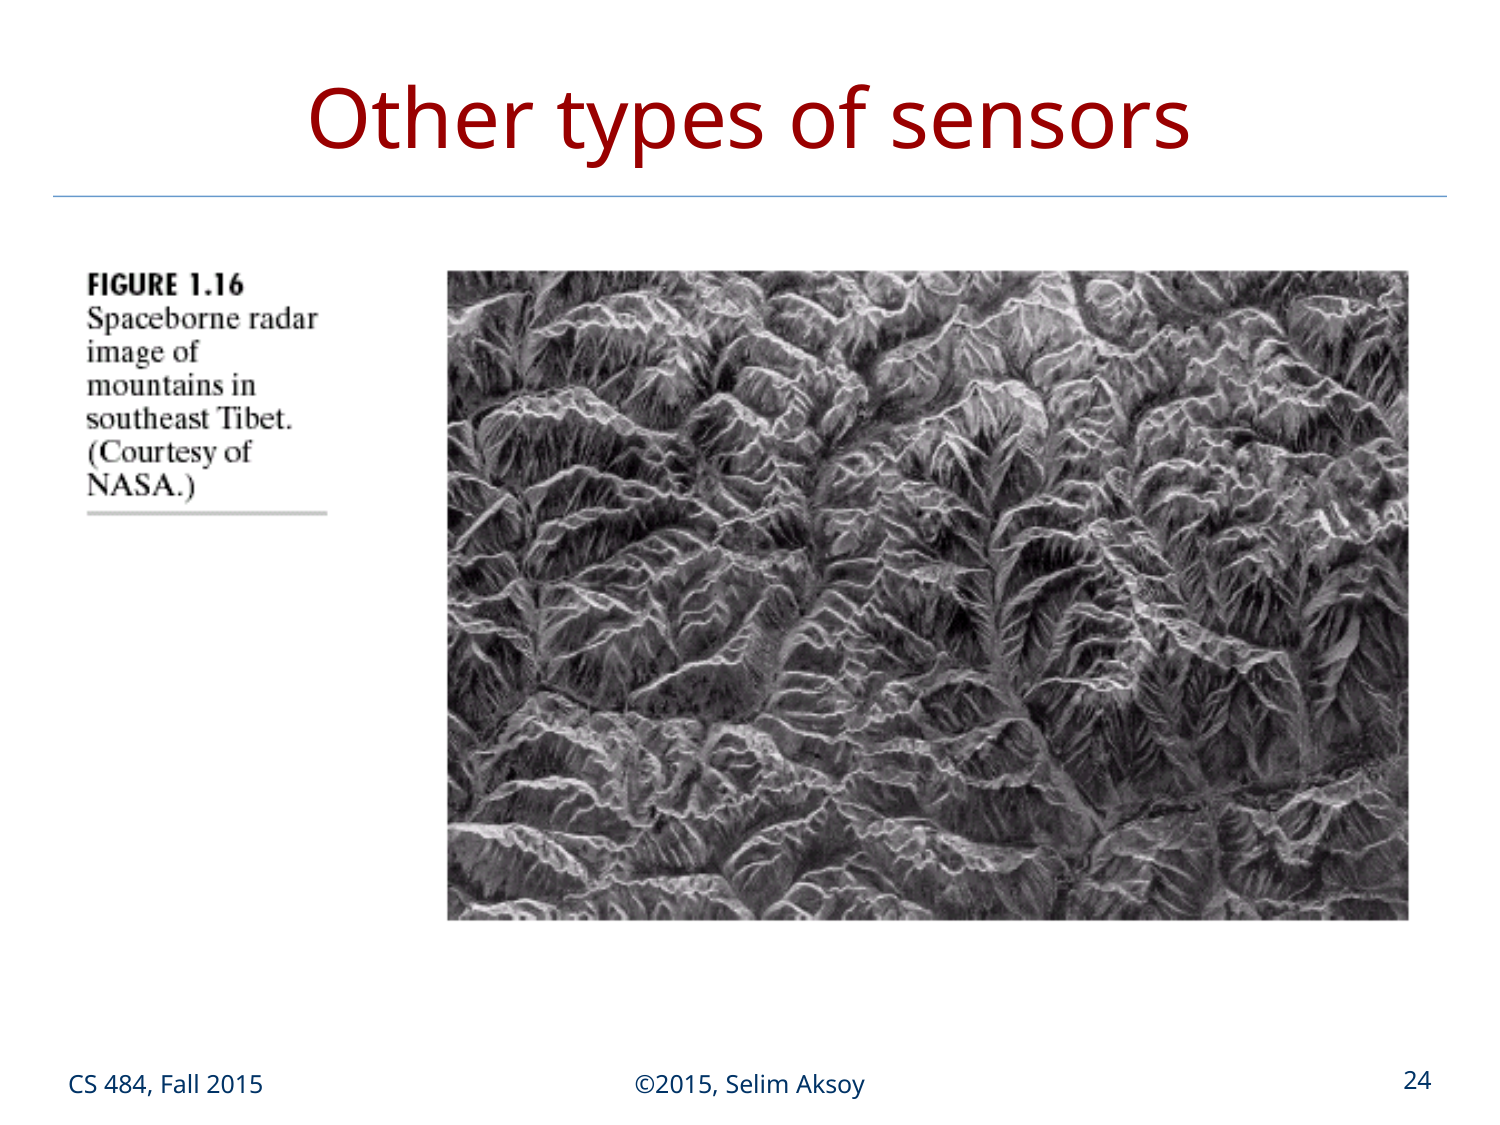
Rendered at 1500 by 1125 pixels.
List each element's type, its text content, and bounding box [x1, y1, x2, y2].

slide_number 24 [1134, 1052, 1448, 1107]
slide_number CS 484, Fall 2015 [52, 1052, 366, 1107]
picture [81, 266, 1419, 930]
title Other types of sensors [53, 31, 1447, 173]
footer ©2015, Selim Aksoy [511, 1052, 988, 1107]
